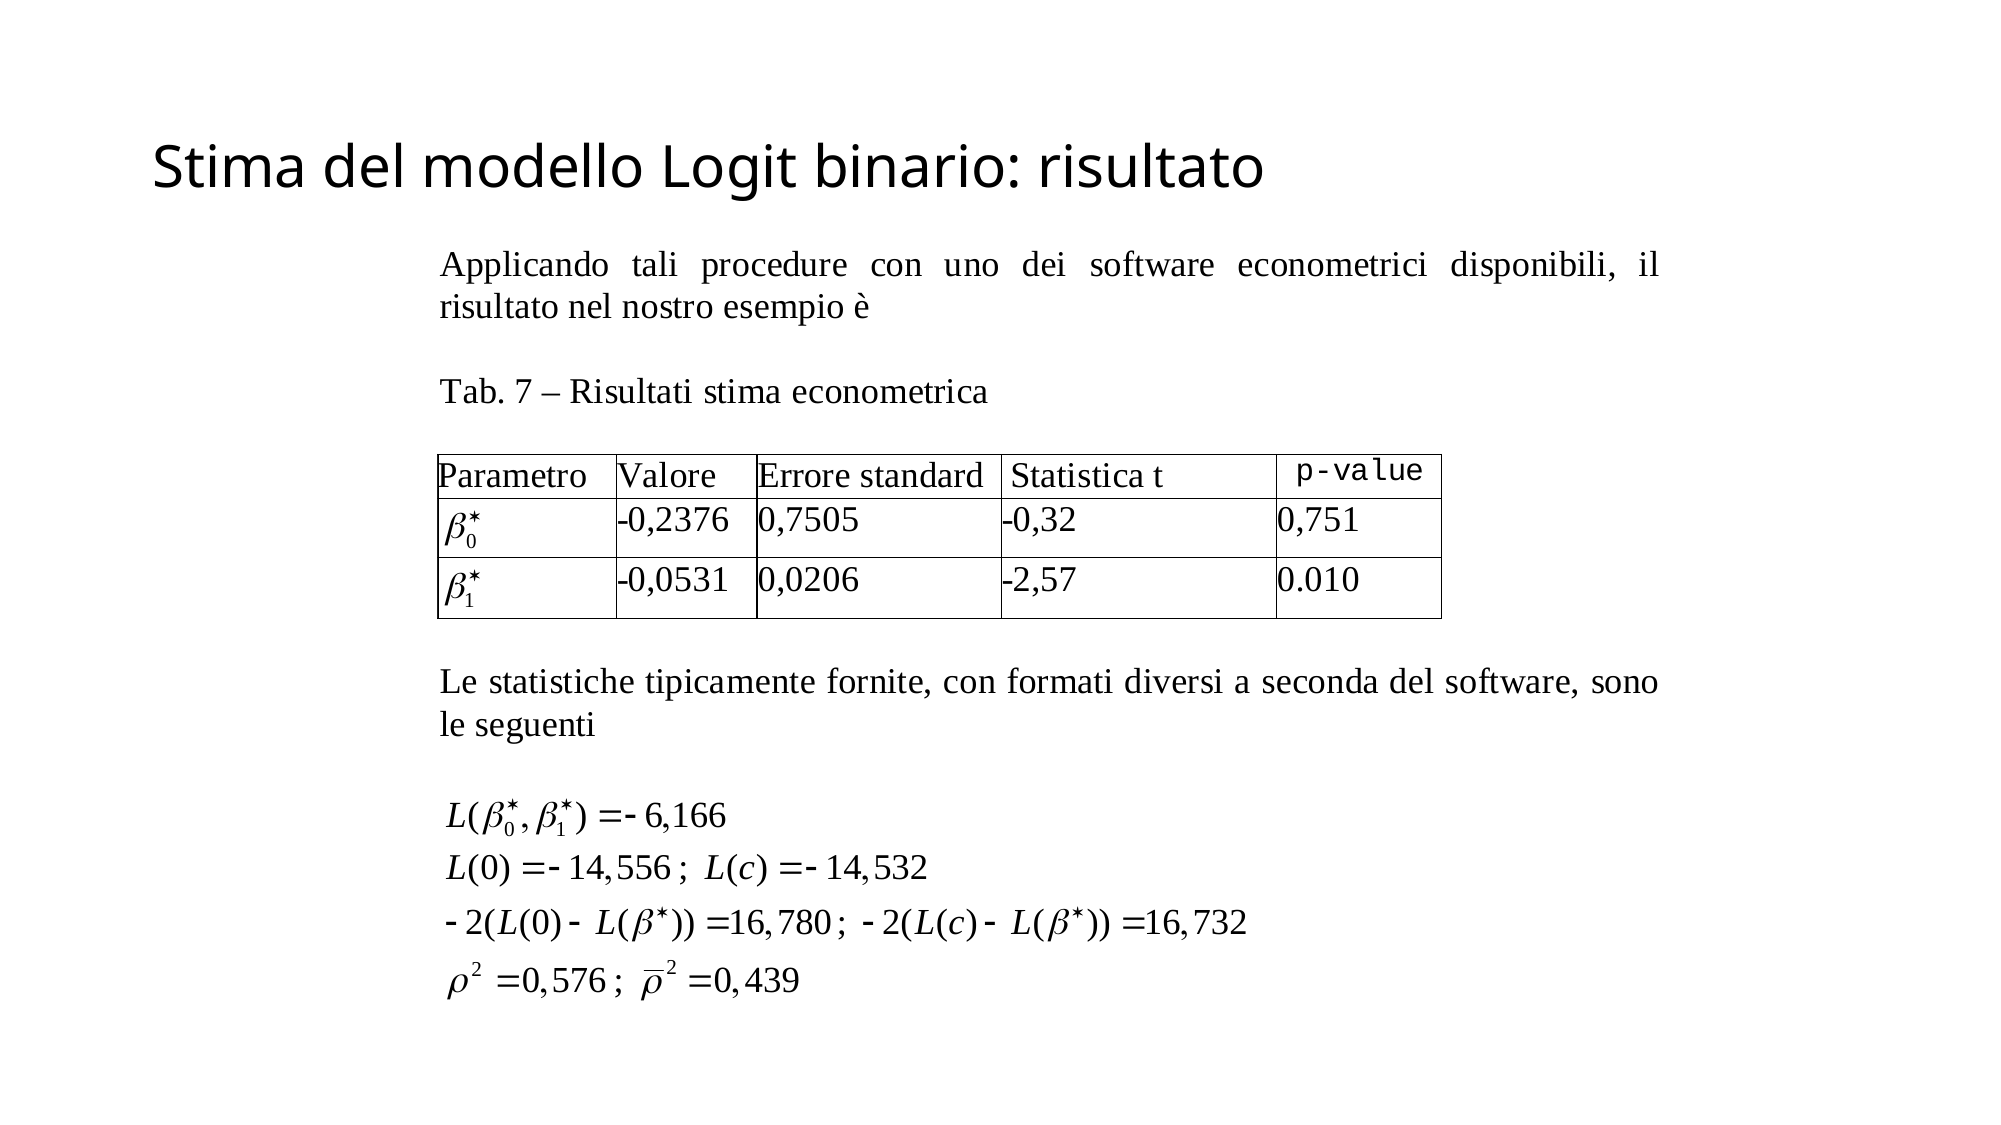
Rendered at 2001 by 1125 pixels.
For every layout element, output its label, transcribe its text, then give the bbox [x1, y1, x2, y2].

title Stima del modello Logit binario: risultato [137, 59, 1863, 278]
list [437, 243, 1663, 1051]
